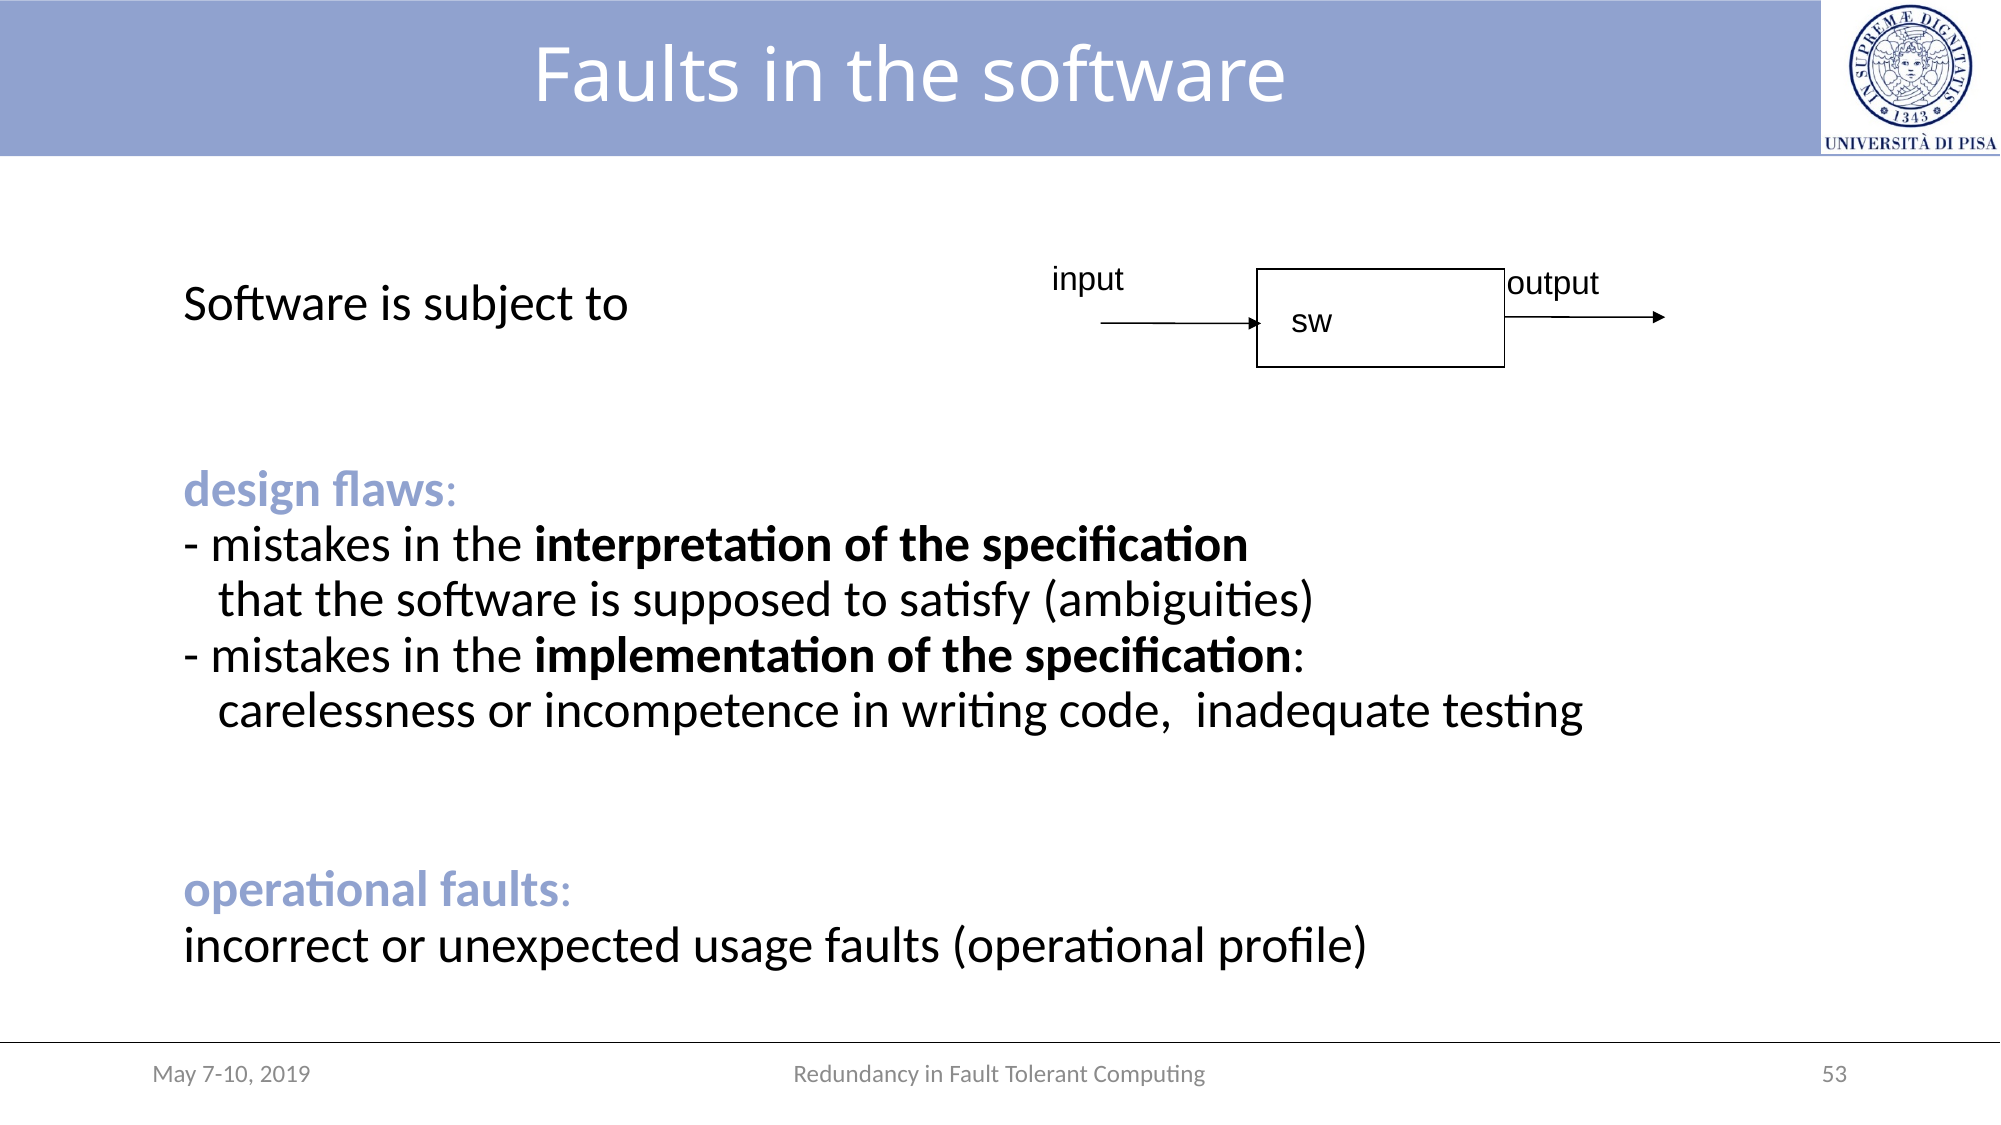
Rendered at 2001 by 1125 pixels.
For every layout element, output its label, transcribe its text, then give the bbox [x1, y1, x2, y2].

text_box [1256, 268, 1505, 367]
text_box sw [1276, 291, 1348, 347]
footer Redundancy in Fault Tolerant Computing [662, 1042, 1338, 1103]
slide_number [137, 1042, 588, 1103]
title Faults in the software [0, 0, 1822, 154]
text_box [1504, 310, 1666, 324]
text_box input [1037, 249, 1140, 305]
text_box [1100, 317, 1262, 330]
text_box output [1491, 253, 1615, 310]
slide_number 53 [1412, 1042, 1863, 1103]
picture [1822, 0, 2000, 154]
list Software is subject to design flaws: - mistakes in the interpretation of the specification that the software is supposed to satisfy (ambiguities) - mistakes in the implementation of the specification: carelessness or incompetence in writing code, inadequate testing operational faults: incorrect or unexpected usage faults (operational profile) [168, 268, 1894, 983]
